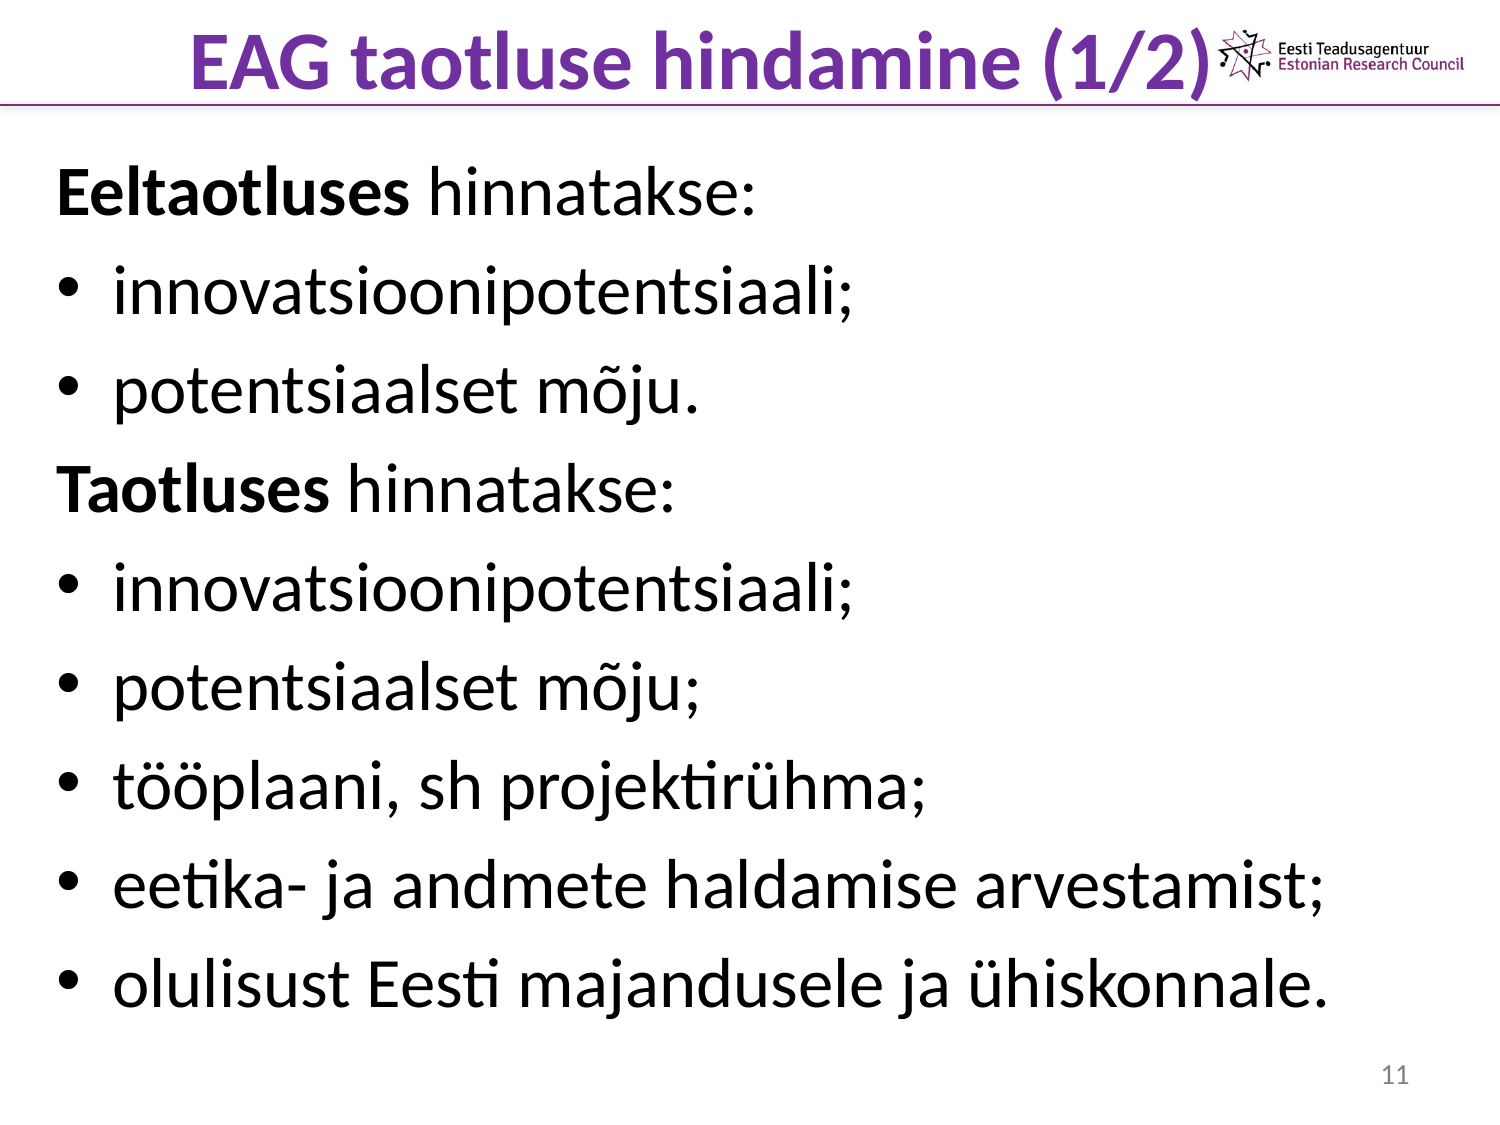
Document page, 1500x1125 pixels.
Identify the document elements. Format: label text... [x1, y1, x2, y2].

slide_number 11 [1074, 1042, 1425, 1103]
picture [1329, 19, 1474, 92]
title EAG taotluse hindamine (1/2) [75, 0, 1329, 114]
list Eeltaotluses hinnatakse: innovatsioonipotentsiaali; potentsiaalset mõju. Taotluses hinnatakse: innovatsioonipotentsiaali; potentsiaalset mõju; tööplaani, sh projektirühma; eetika- ja andmete haldamise arvestamist; olulisust Eesti majandusele ja ühiskonnale. [41, 137, 1459, 1071]
